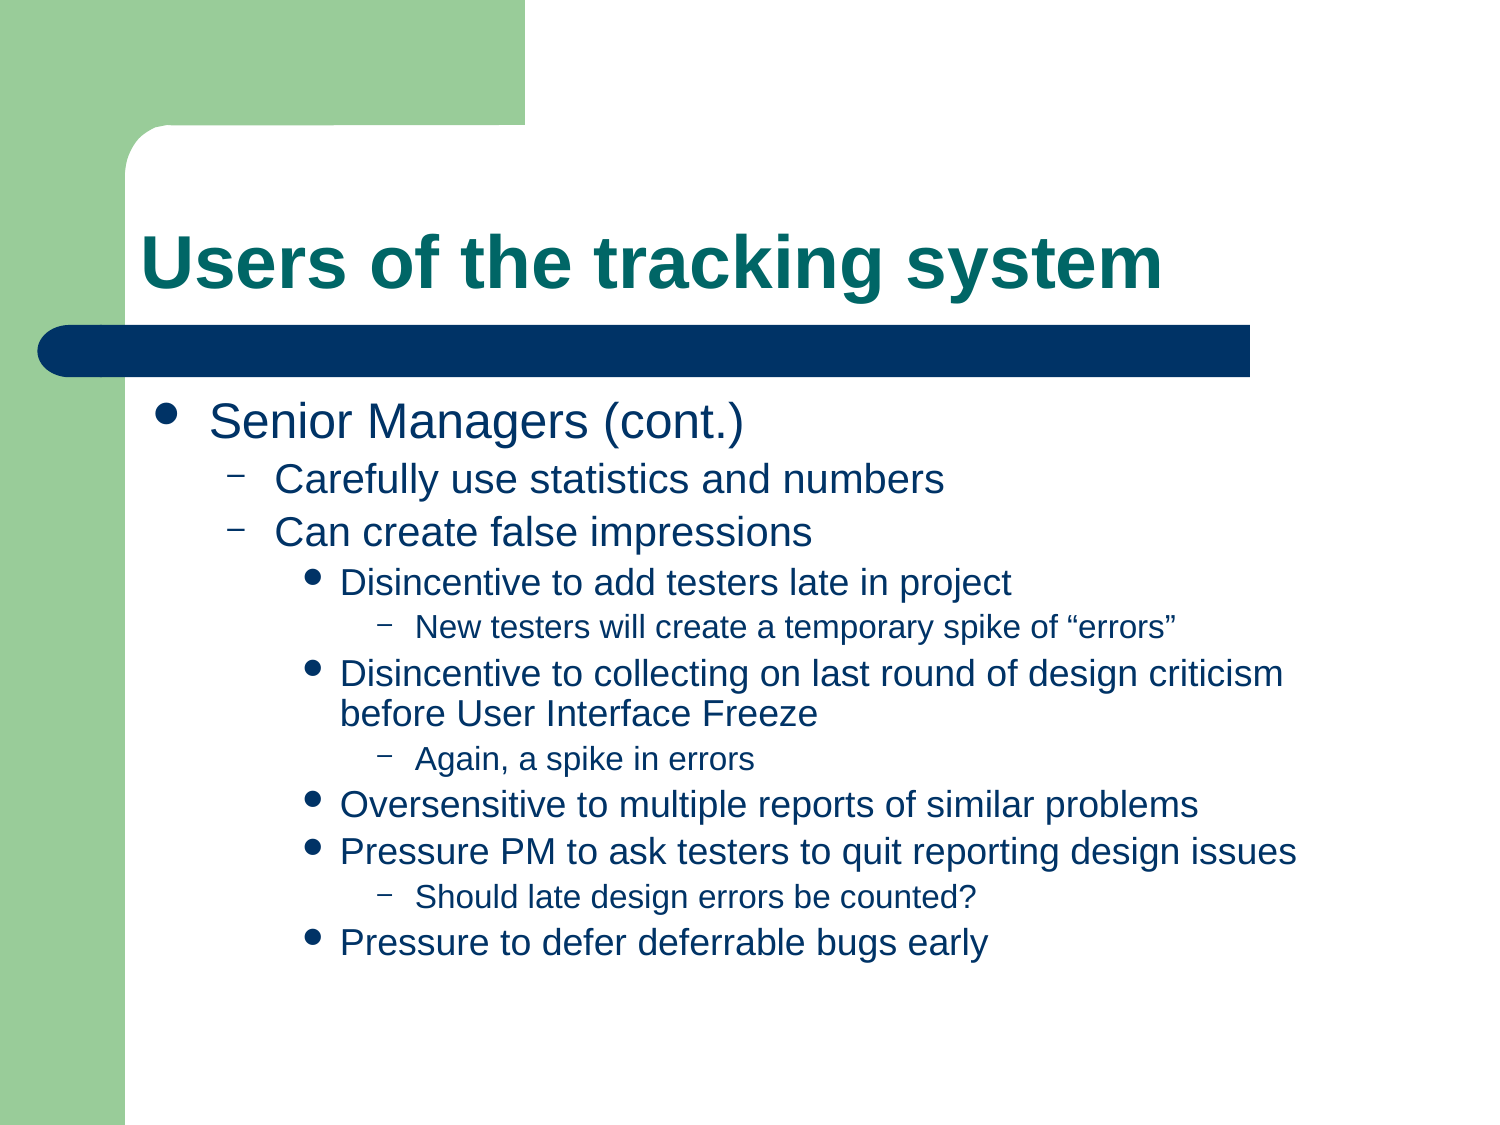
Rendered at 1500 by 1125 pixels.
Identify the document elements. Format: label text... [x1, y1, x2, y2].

title Users of the tracking system [124, 124, 1426, 313]
list Senior Managers (cont.) Carefully use statistics and numbers Can create false impressions Disincentive to add testers late in project New testers will create a temporary spike of “errors” Disincentive to collecting on last round of design criticism before User Interface Freeze Again, a spike in errors Oversensitive to multiple reports of similar problems Pressure PM to ask testers to quit reporting design issues Should late design errors be counted? Pressure to defer deferrable bugs early [137, 387, 1400, 999]
